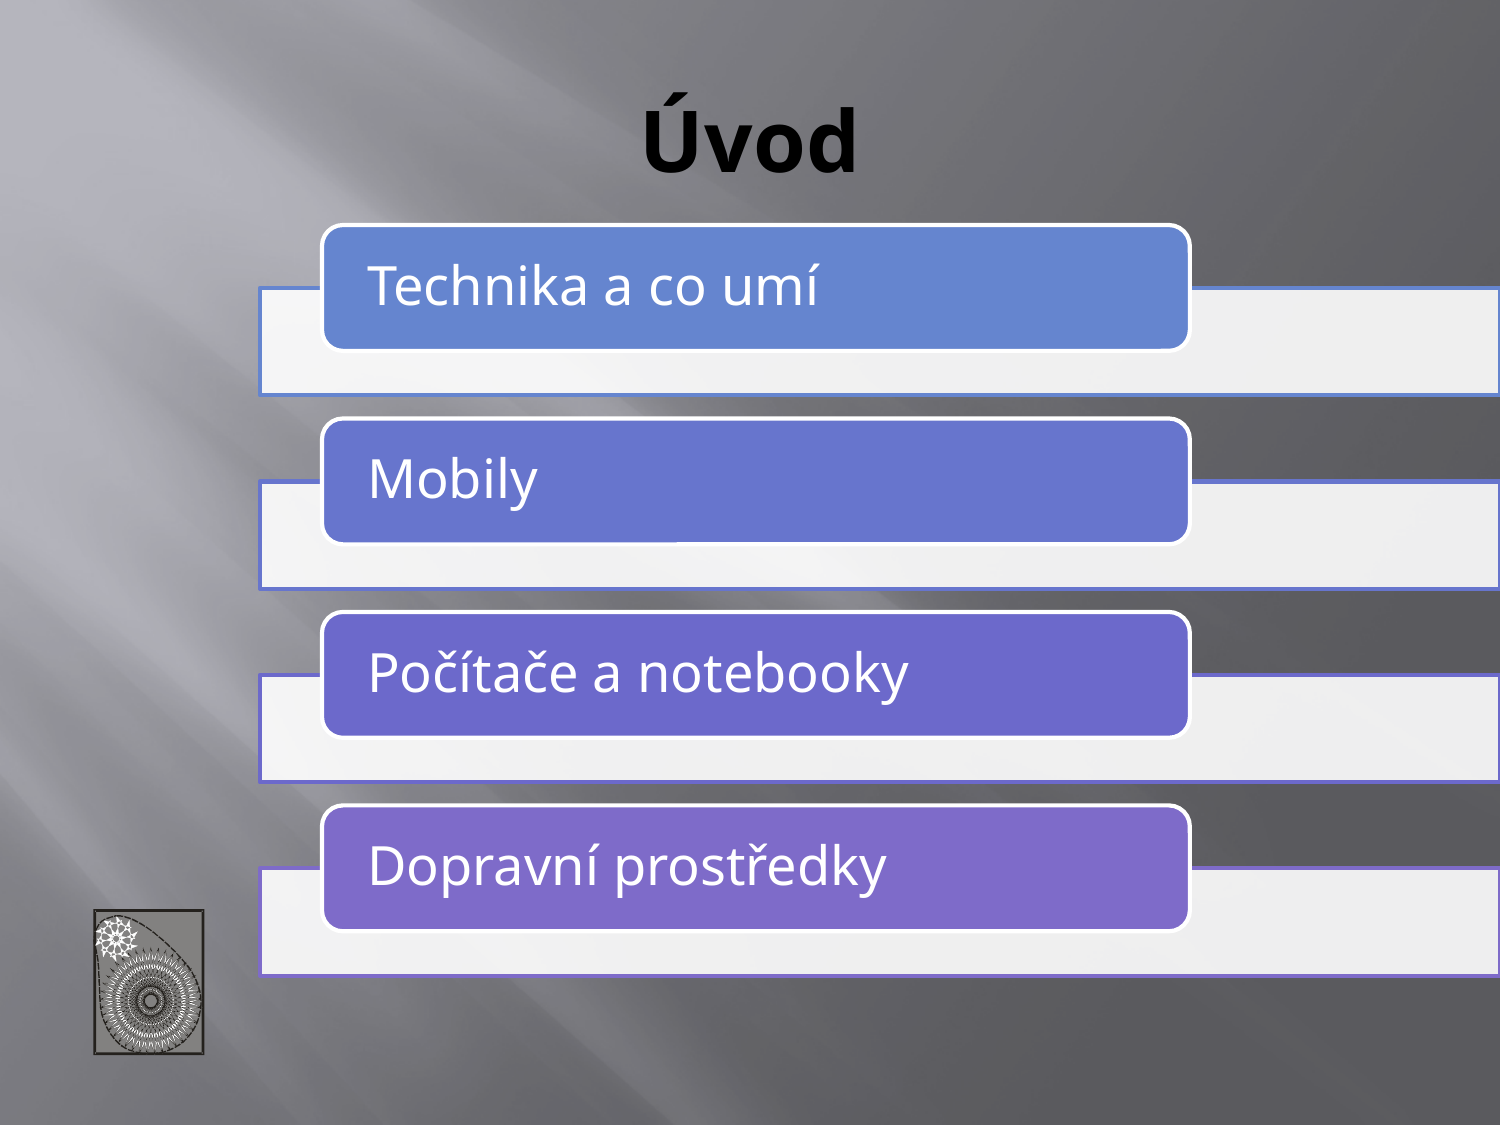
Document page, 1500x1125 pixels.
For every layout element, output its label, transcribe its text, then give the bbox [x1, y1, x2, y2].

title Úvod [75, 45, 1425, 233]
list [259, 213, 1500, 987]
picture [92, 908, 206, 1057]
